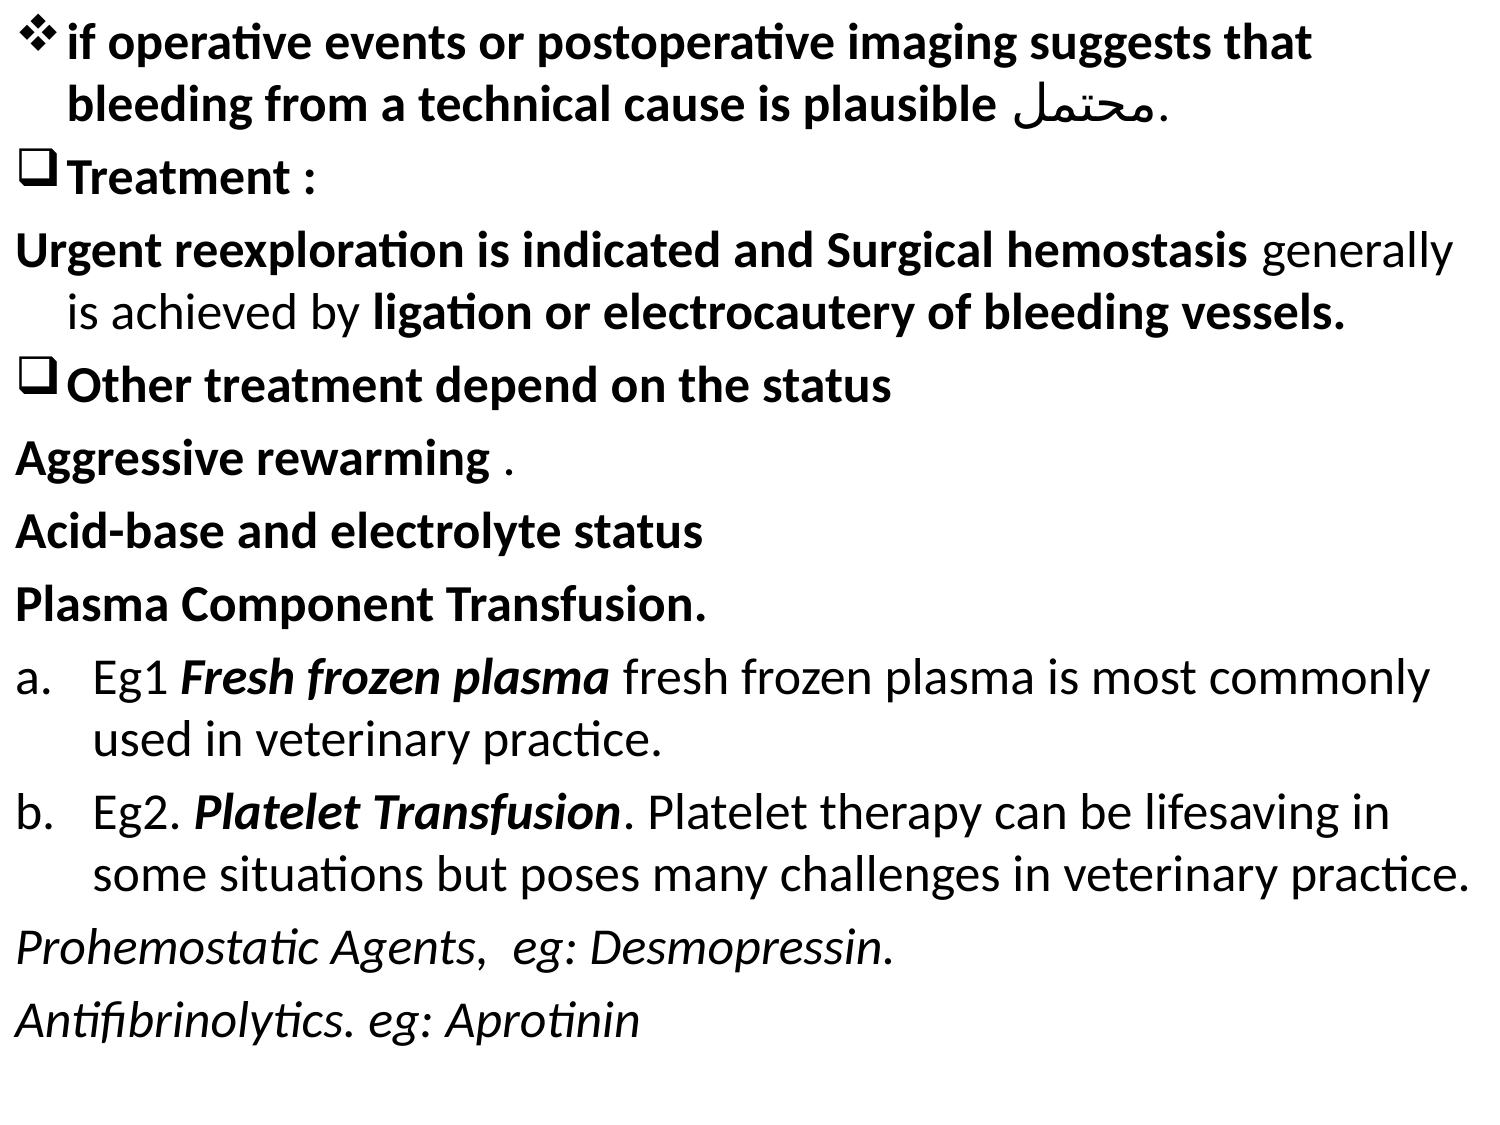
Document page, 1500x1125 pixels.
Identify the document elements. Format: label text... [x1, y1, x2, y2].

list if operative events or postoperative imaging suggests that bleeding from a technical cause is plausible محتمل. Treatment : Urgent reexploration is indicated and Surgical hemostasis generally is achieved by ligation or electrocautery of bleeding vessels. Other treatment depend on the status Aggressive rewarming . Acid-base and electrolyte status Plasma Component Transfusion. Eg1 Fresh frozen plasma fresh frozen plasma is most commonly used in veterinary practice. Eg2. Platelet Transfusion. Platelet therapy can be lifesaving in some situations but poses many challenges in veterinary practice. Prohemostatic Agents, eg: Desmopressin. Antifibrinolytics. eg: Aprotinin [0, 0, 1500, 1125]
